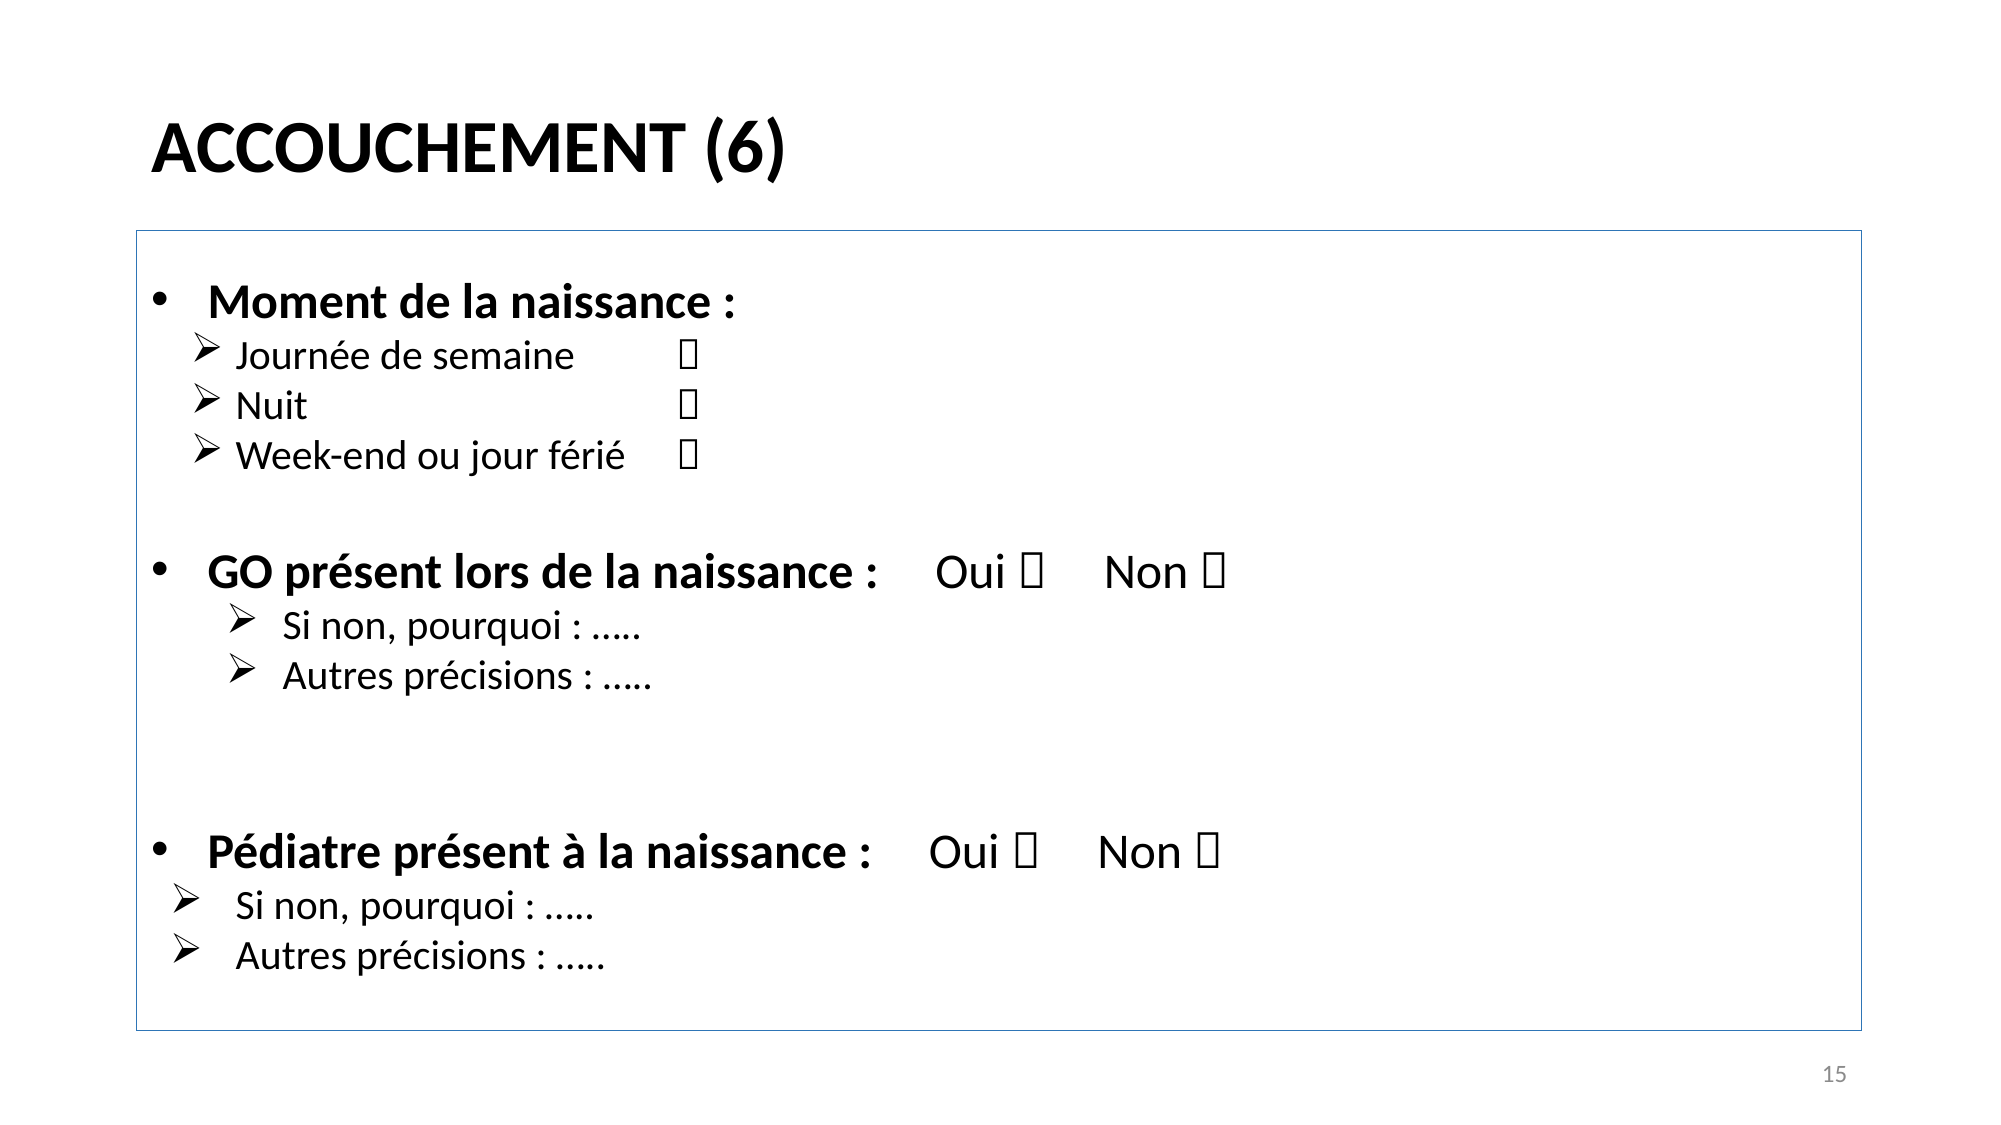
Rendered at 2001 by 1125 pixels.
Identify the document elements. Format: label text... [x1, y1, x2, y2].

text_box ACCOUCHEMENT (6) [136, 100, 1862, 217]
slide_number 15 [1412, 1042, 1863, 1103]
text_box Moment de la naissance : Journée de semaine  Nuit  Week-end ou jour férié  GO présent lors de la naissance : Oui  Non  Si non, pourquoi : ….. Autres précisions : ….. Pédiatre présent à la naissance : Oui  Non  Si non, pourquoi : ….. Autres précisions : ….. [136, 230, 1862, 1031]
